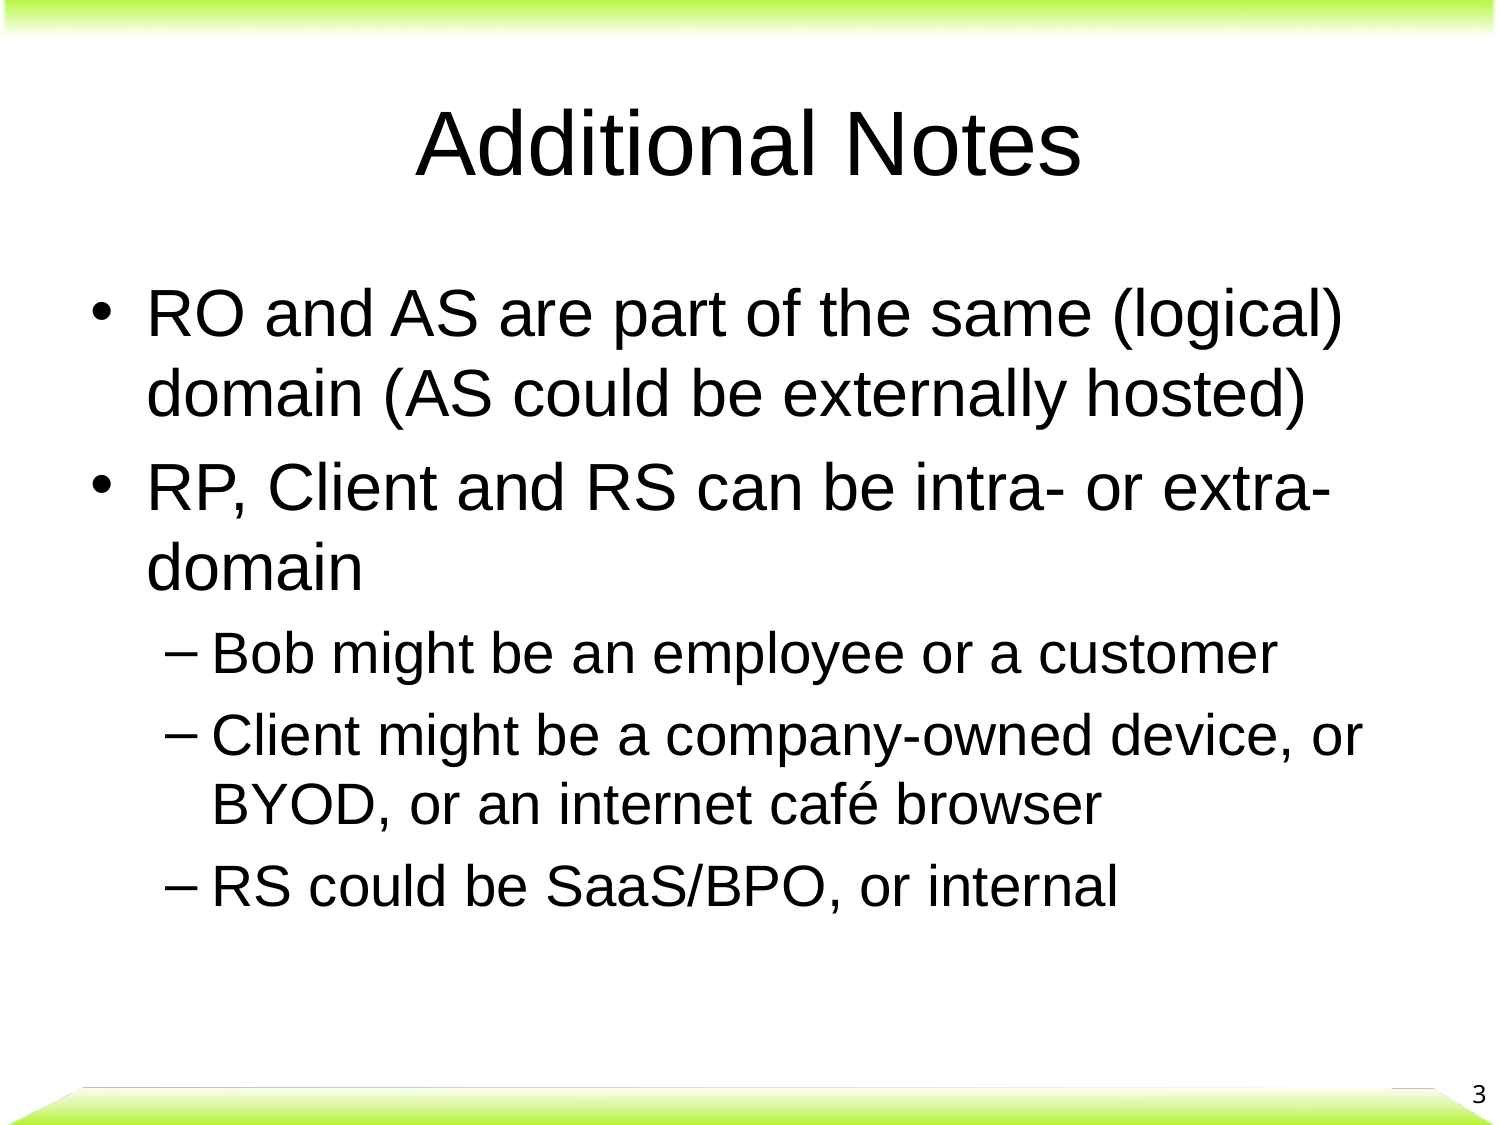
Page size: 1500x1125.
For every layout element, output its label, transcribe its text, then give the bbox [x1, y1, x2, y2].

list RO and AS are part of the same (logical) domain (AS could be externally hosted) RP, Client and RS can be intra- or extra-domain Bob might be an employee or a customer Client might be a company-owned device, or BYOD, or an internet café browser RS could be SaaS/BPO, or internal [75, 262, 1425, 1005]
title Additional Notes [75, 45, 1425, 233]
slide_number 3 [1442, 1071, 1500, 1125]
picture [0, 0, 1500, 43]
